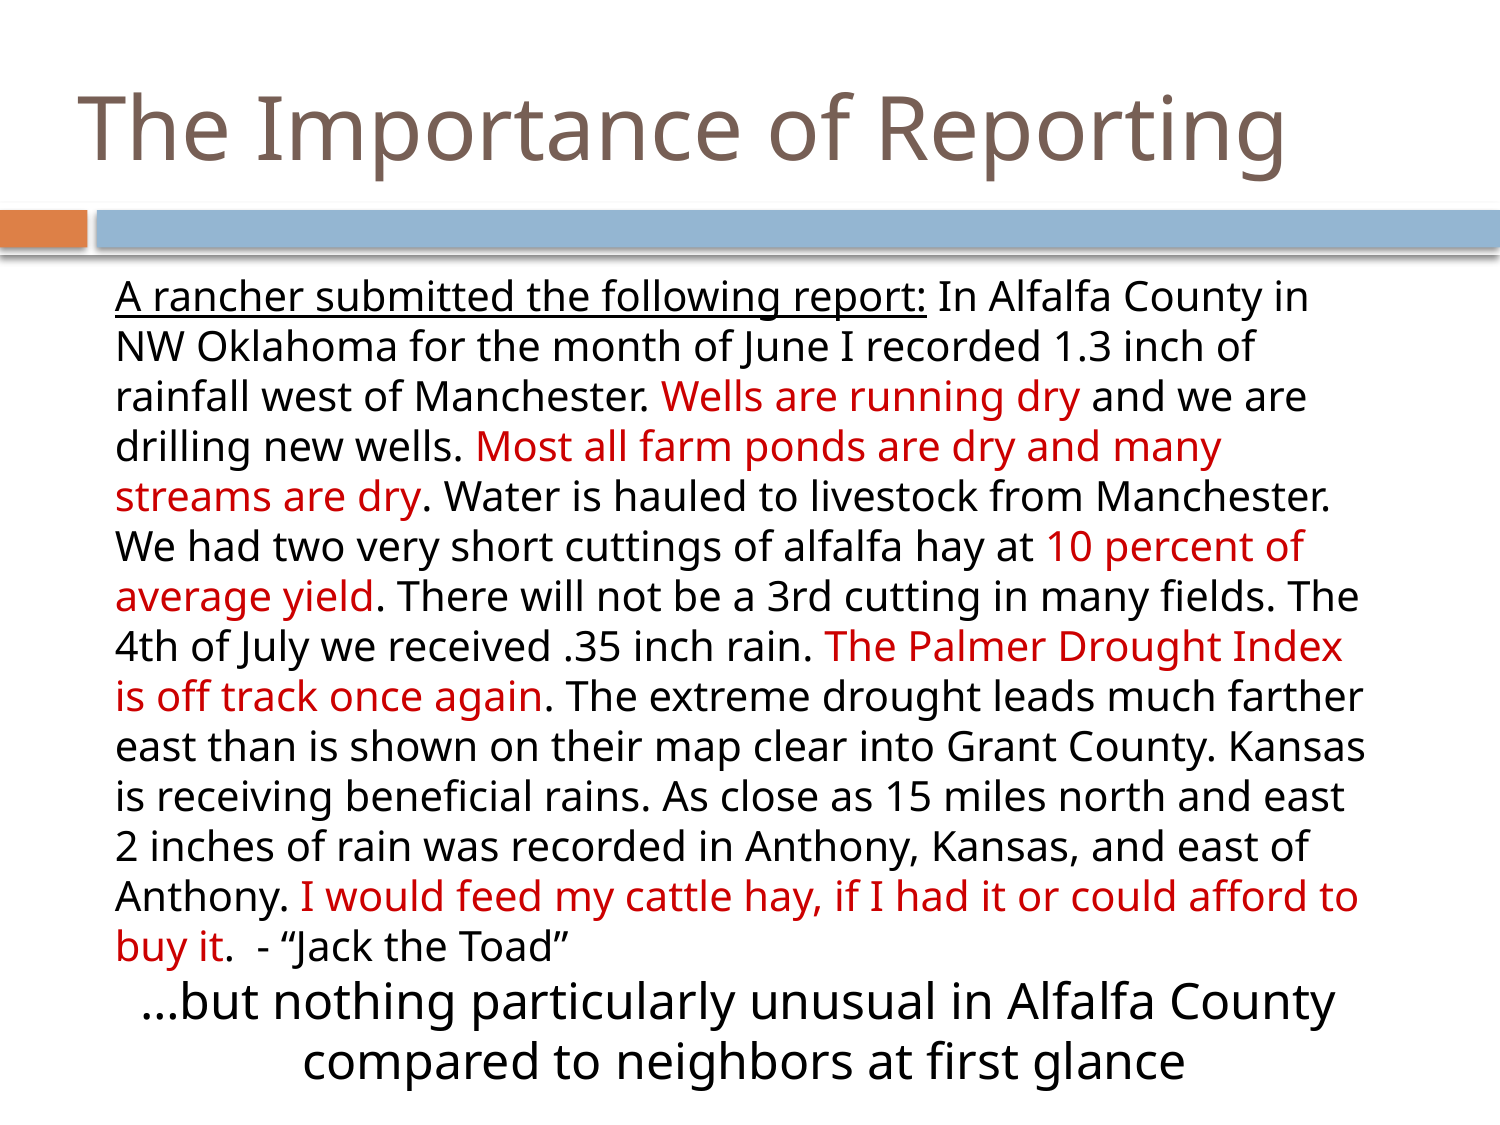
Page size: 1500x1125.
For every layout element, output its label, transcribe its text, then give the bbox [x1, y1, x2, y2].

text_box …but nothing particularly unusual in Alfalfa County compared to neighbors at first glance [125, 978, 1365, 1098]
title The Importance of Reporting [62, 50, 1338, 200]
text_box A rancher submitted the following report: In Alfalfa County in NW Oklahoma for the month of June I recorded 1.3 inch of rainfall west of Manchester. Wells are running dry and we are drilling new wells. Most all farm ponds are dry and many streams are dry. Water is hauled to livestock from Manchester. We had two very short cuttings of alfalfa hay at 10 percent of average yield. There will not be a 3rd cutting in many fields. The 4th of July we received .35 inch rain. The Palmer Drought Index is off track once again. The extreme drought leads much farther east than is shown on their map clear into Grant County. Kansas is receiving beneficial rains. As close as 15 miles north and east 2 inches of rain was recorded in Anthony, Kansas, and east of Anthony. I would feed my cattle hay, if I had it or could afford to buy it. - “Jack the Toad” [99, 262, 1386, 978]
